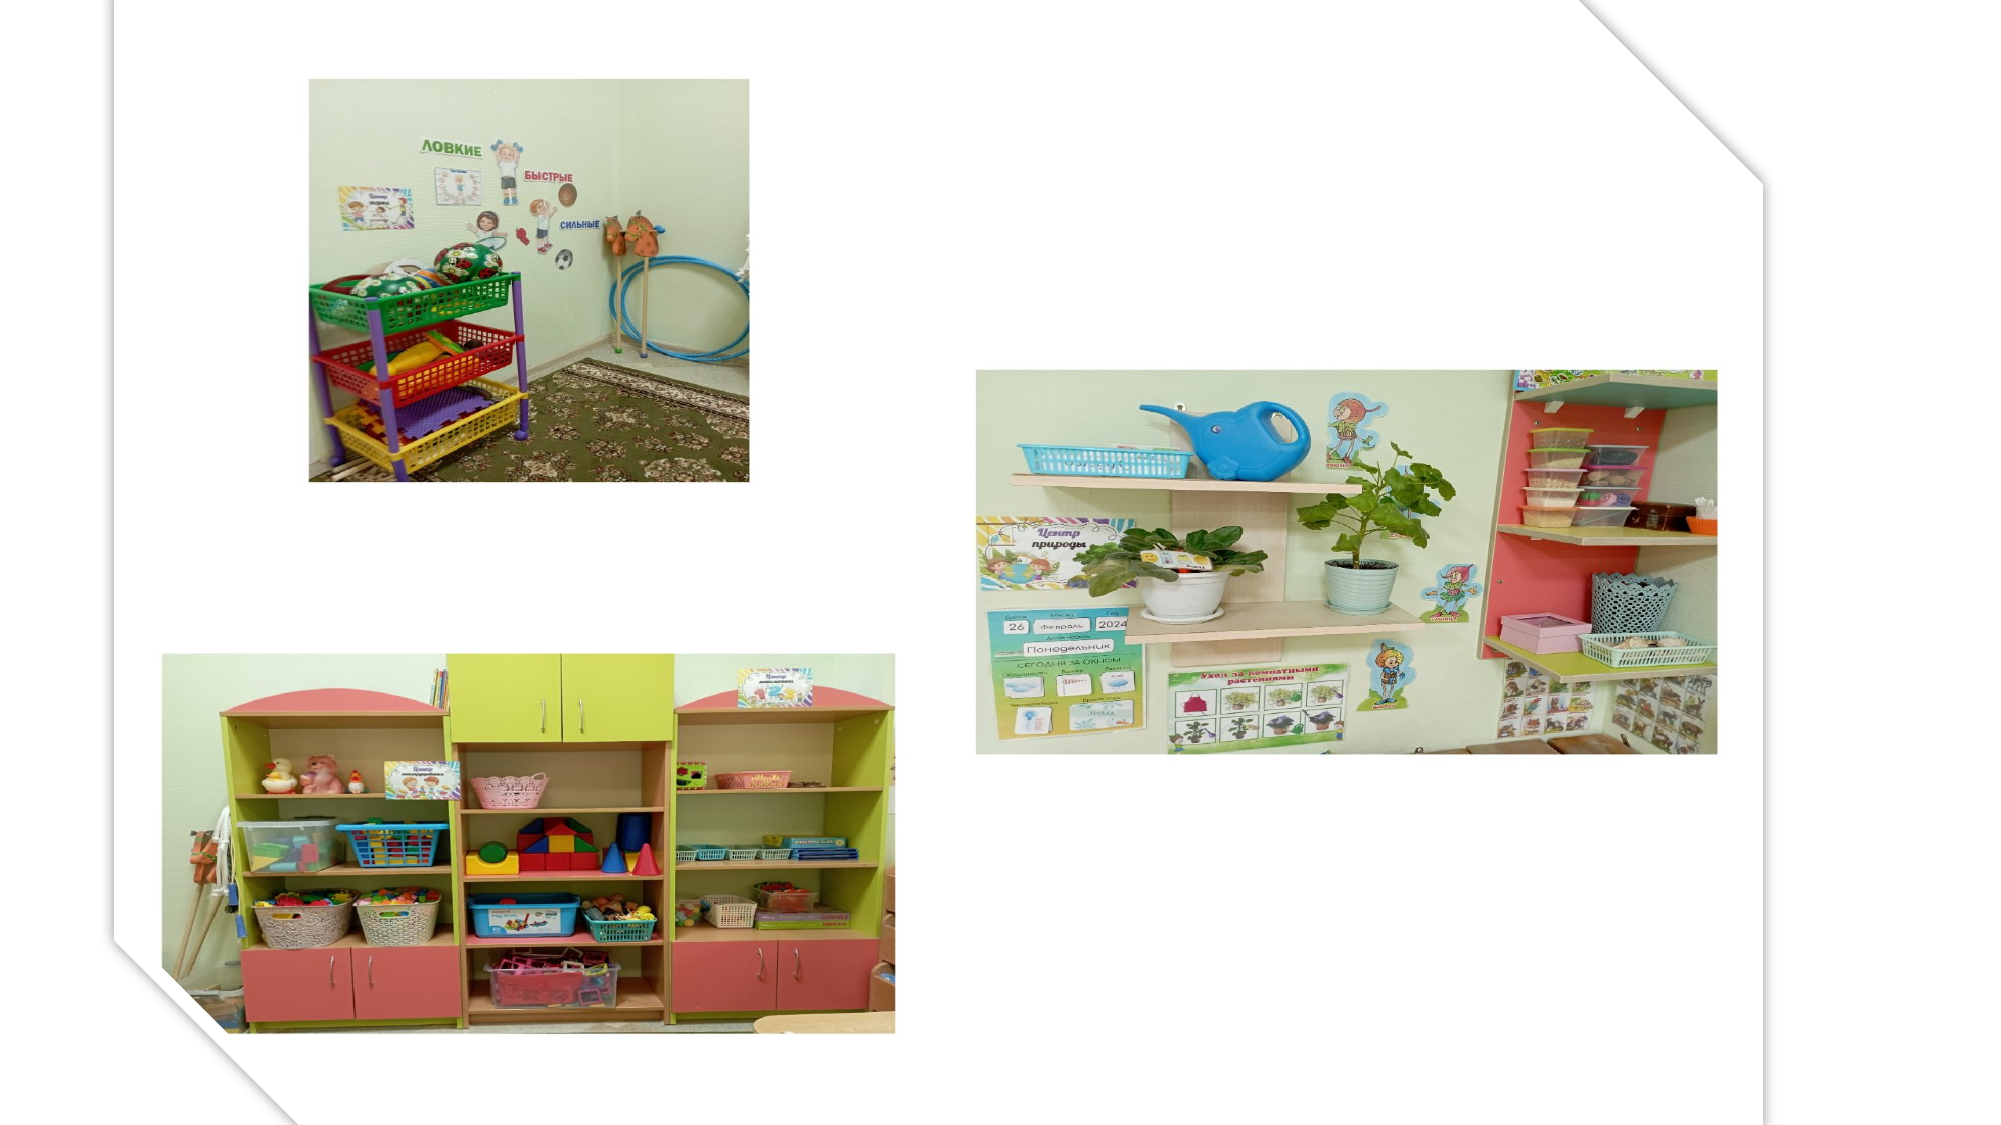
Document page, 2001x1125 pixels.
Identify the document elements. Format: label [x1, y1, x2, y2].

picture [121, 0, 1756, 1125]
